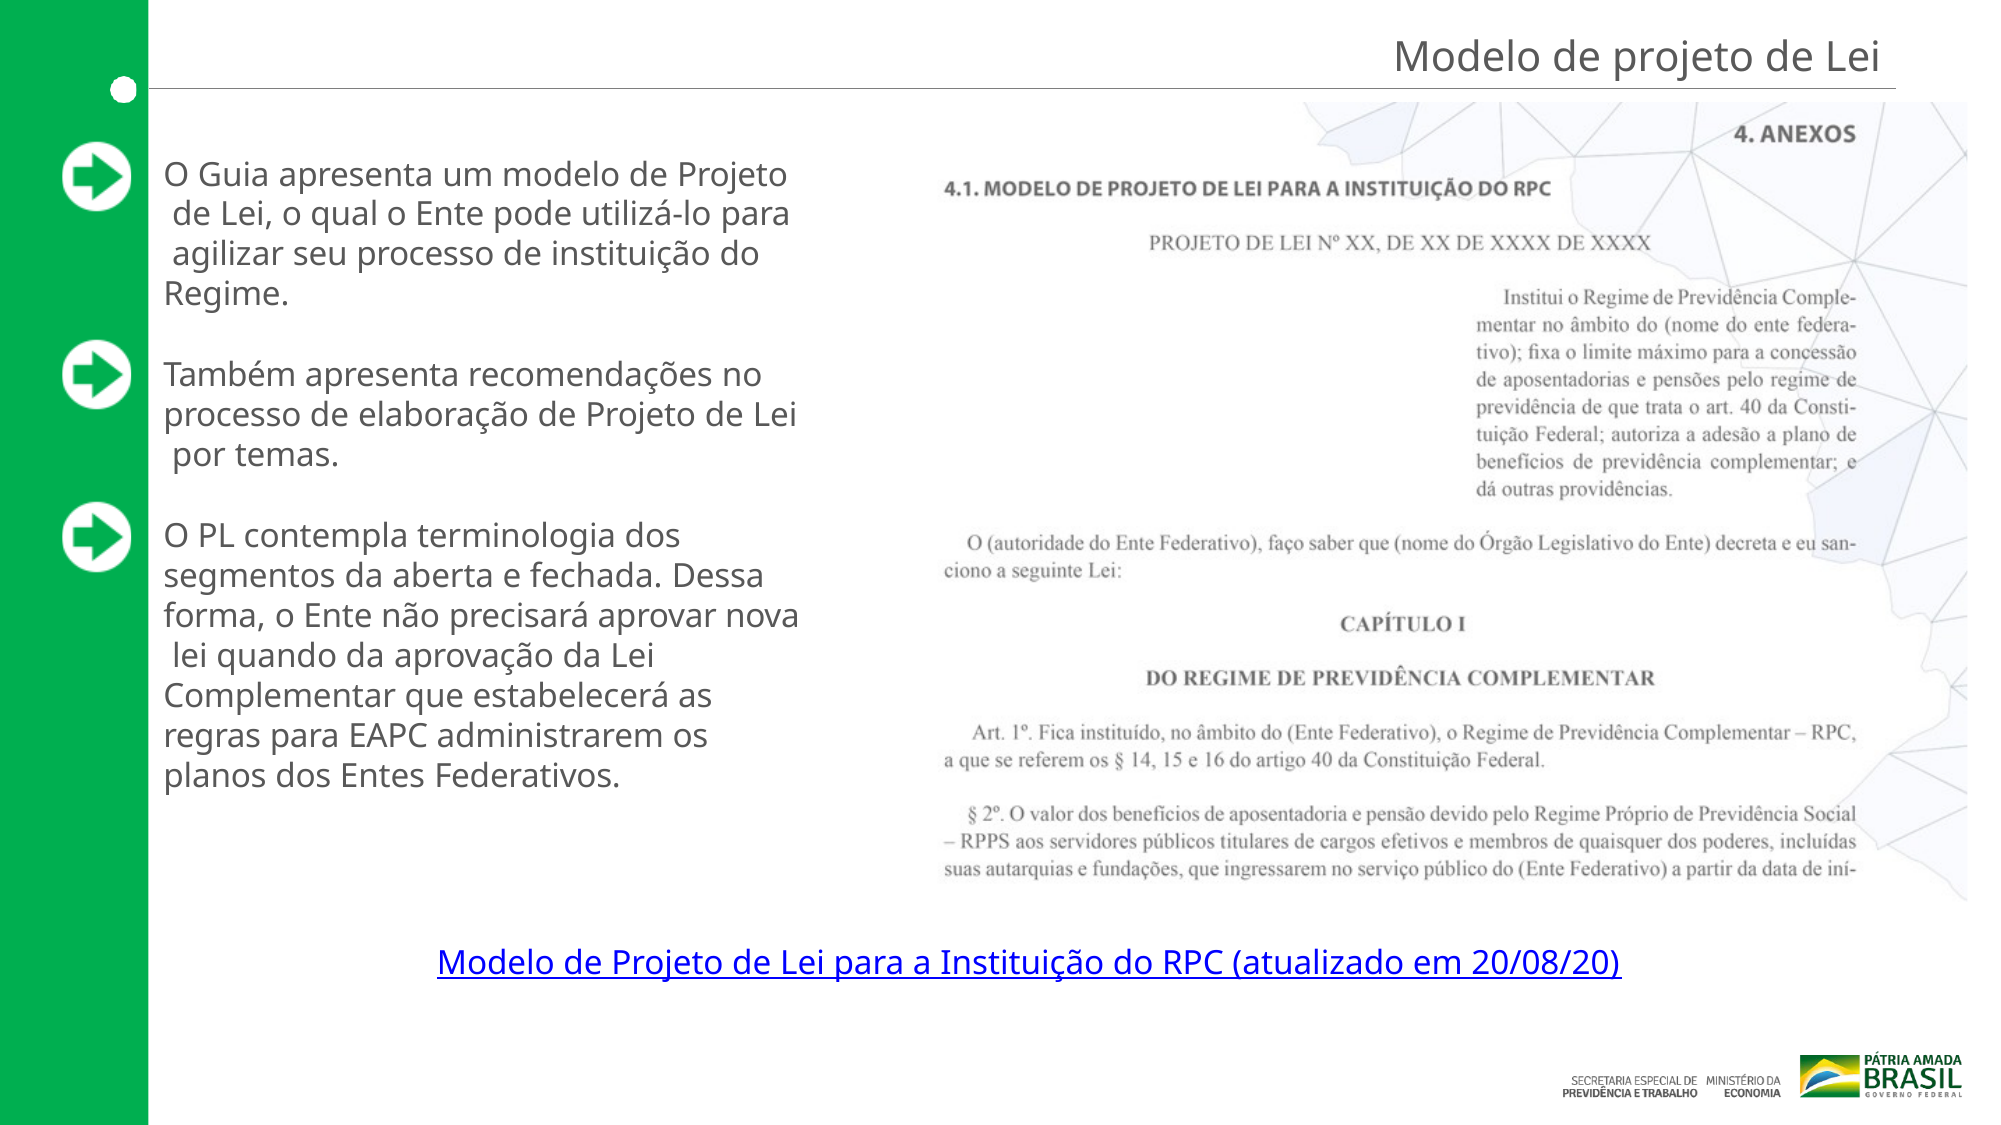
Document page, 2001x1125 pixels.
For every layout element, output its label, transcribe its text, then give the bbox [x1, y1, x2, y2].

text_box Modelo de Projeto de Lei para a Instituição do RPC (atualizado em 20/08/20) [162, 933, 1896, 994]
text_box [937, 102, 1968, 902]
text_box [62, 139, 132, 213]
text_box [1558, 1046, 1968, 1105]
text_box Modelo de projeto de Lei [653, 22, 1896, 88]
text_box [0, 0, 149, 1125]
text_box O Guia apresenta um modelo de Projeto de Lei, o qual o Ente pode utilizá-lo para agilizar seu processo de instituição do Regime. Também apresenta recomendações no processo de elaboração de Projeto de Lei por temas. O PL contempla terminologia dos segmentos da aberta e fechada. Dessa forma, o Ente não precisará aprovar nova lei quando da aprovação da Lei Complementar que estabelecerá as regras para EAPC administrarem os planos dos Entes Federativos. [161, 150, 805, 794]
text_box [62, 500, 132, 574]
text_box [110, 76, 137, 103]
text_box [62, 337, 132, 411]
